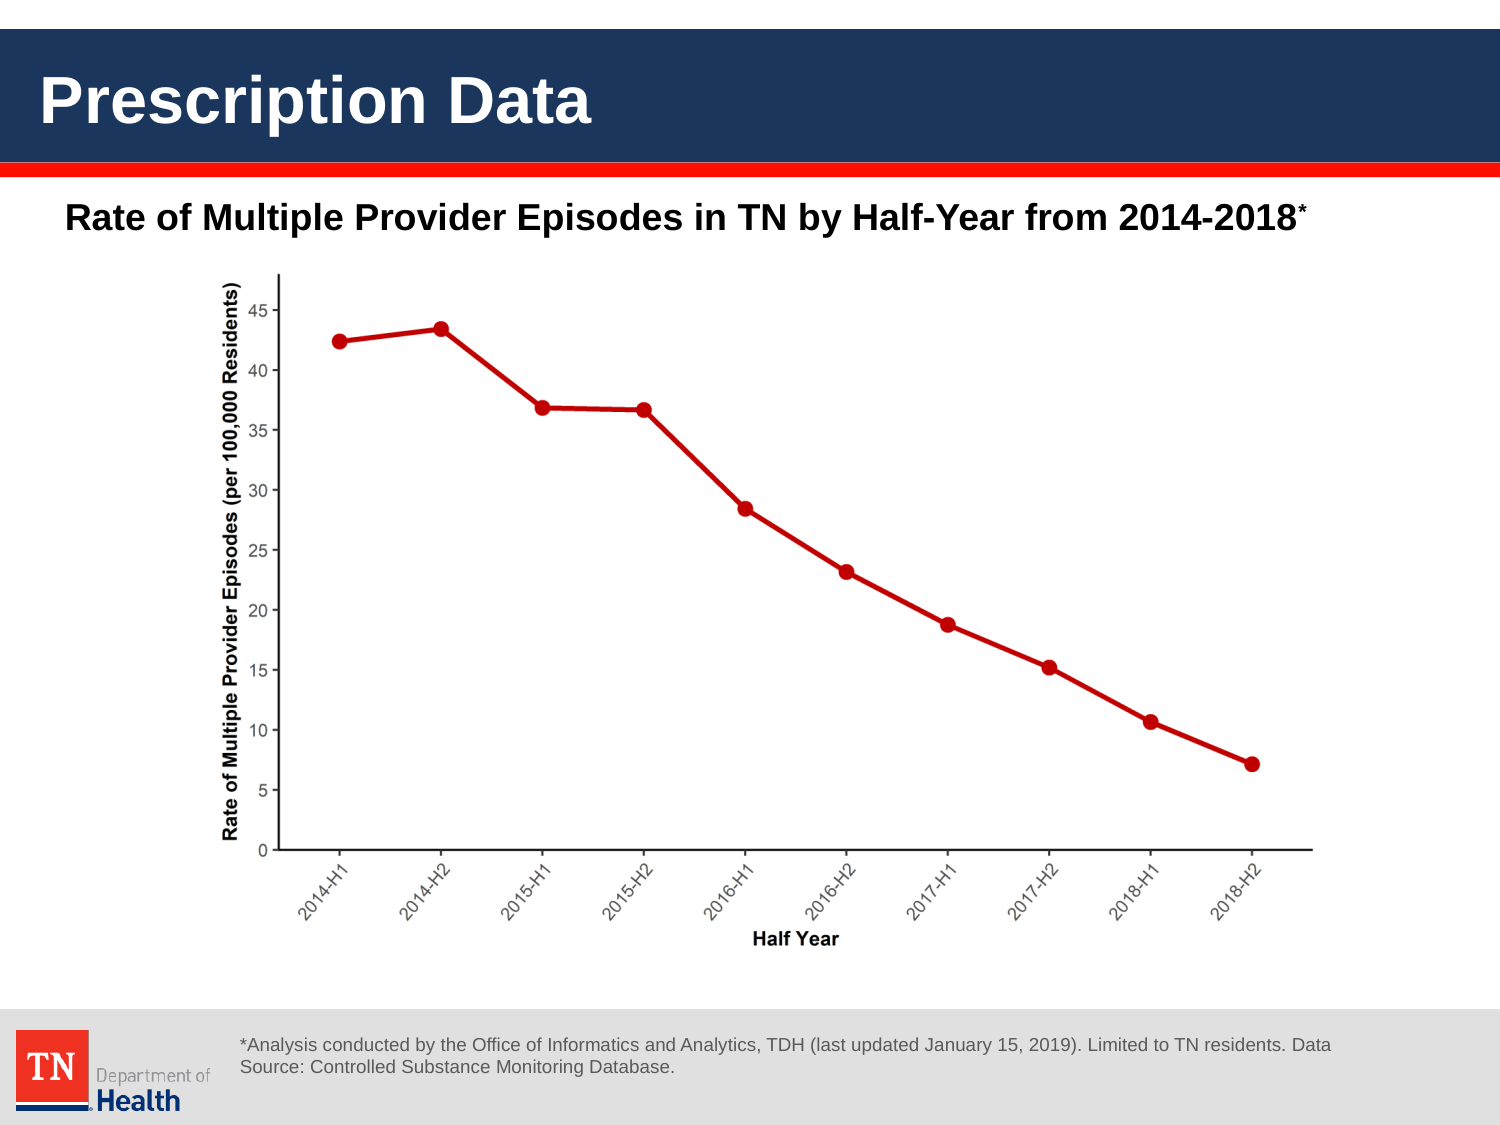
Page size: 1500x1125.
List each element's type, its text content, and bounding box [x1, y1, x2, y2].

text_box *Analysis conducted by the Office of Informatics and Analytics, TDH (last updated January 15, 2019). Limited to TN residents. Data Source: Controlled Substance Monitoring Database. [224, 1024, 1363, 1085]
picture [210, 262, 1326, 964]
text_box Rate of Multiple Provider Episodes in TN by Half-Year from 2014-2018* [50, 185, 1350, 246]
title Prescription Data [24, 29, 1475, 165]
